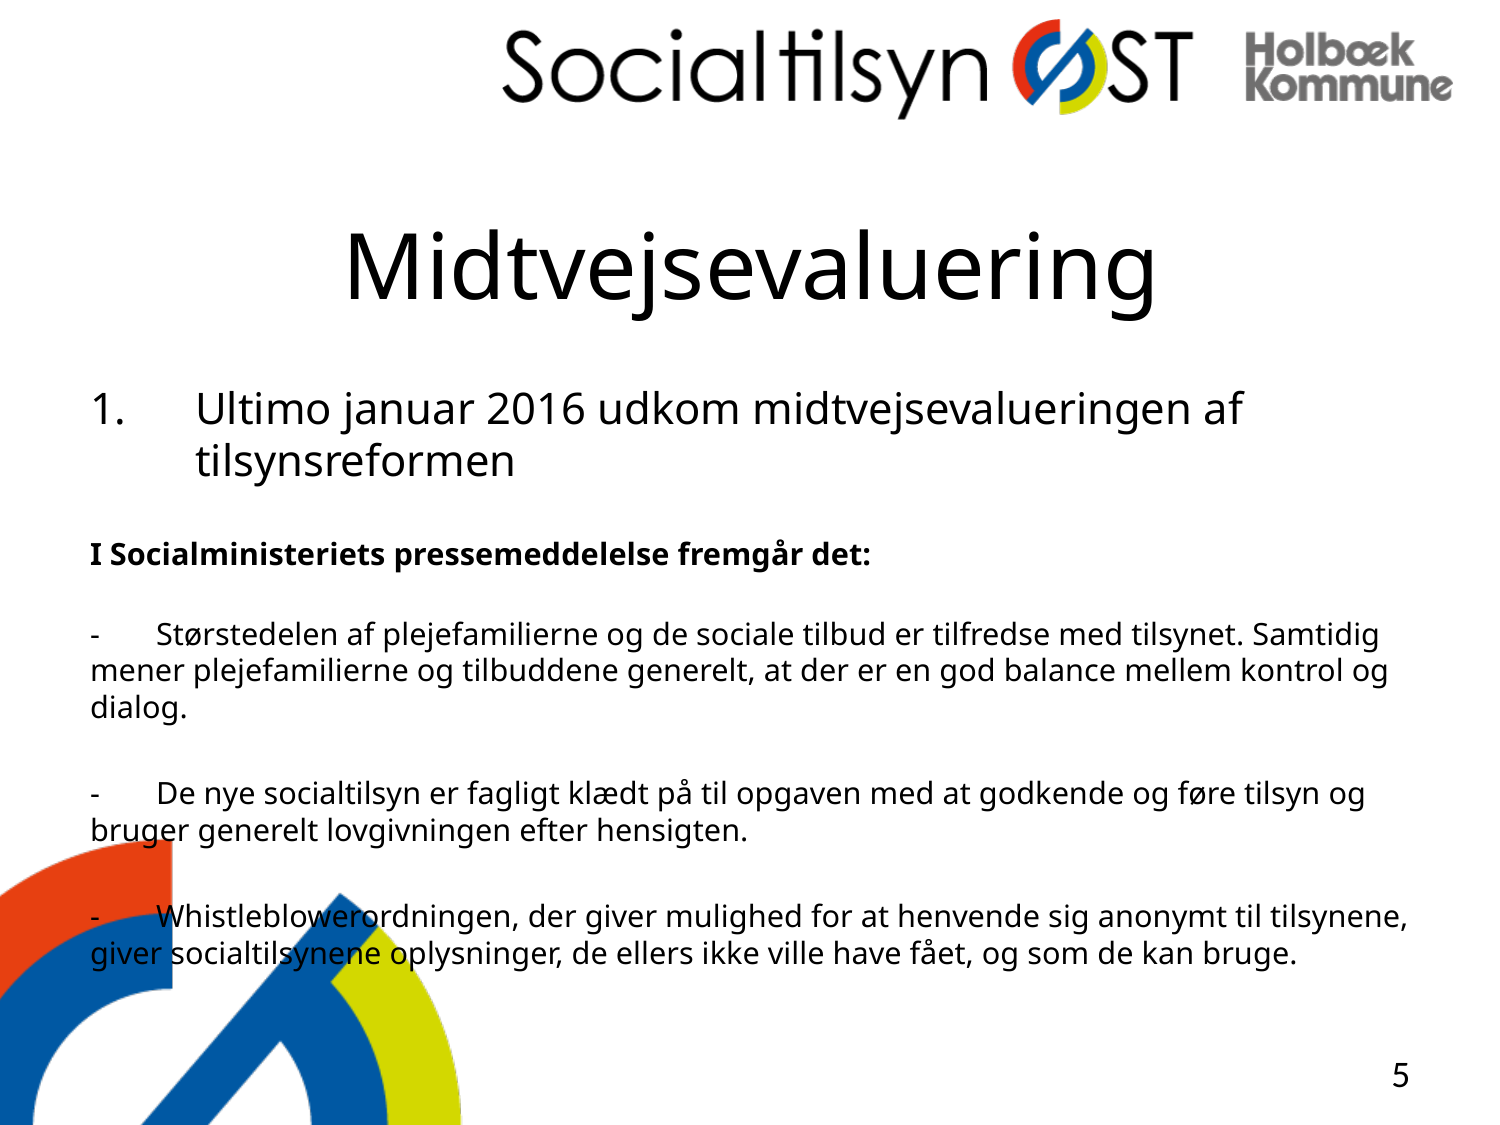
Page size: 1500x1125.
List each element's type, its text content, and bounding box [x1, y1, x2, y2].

picture [0, 837, 464, 1125]
title Midtvejsevaluering [76, 172, 1427, 354]
picture [501, 19, 1454, 121]
slide_number 5 [1074, 1042, 1425, 1103]
list Ultimo januar 2016 udkom midtvejsevalueringen af tilsynsreformen I Socialministeriets pressemeddelelse fremgår det: - Størstedelen af plejefamilierne og de sociale tilbud er tilfredse med tilsynet. Samtidig mener plejefamilierne og tilbuddene generelt, at der er en god balance mellem kontrol og dialog. - De nye socialtilsyn er fagligt klædt på til opgaven med at godkende og føre tilsyn og bruger generelt lovgivningen efter hensigten. - Whistleblowerordningen, der giver mulighed for at henvende sig anonymt til tilsynene, giver socialtilsynene oplysninger, de ellers ikke ville have fået, og som de kan bruge. [75, 373, 1425, 1005]
